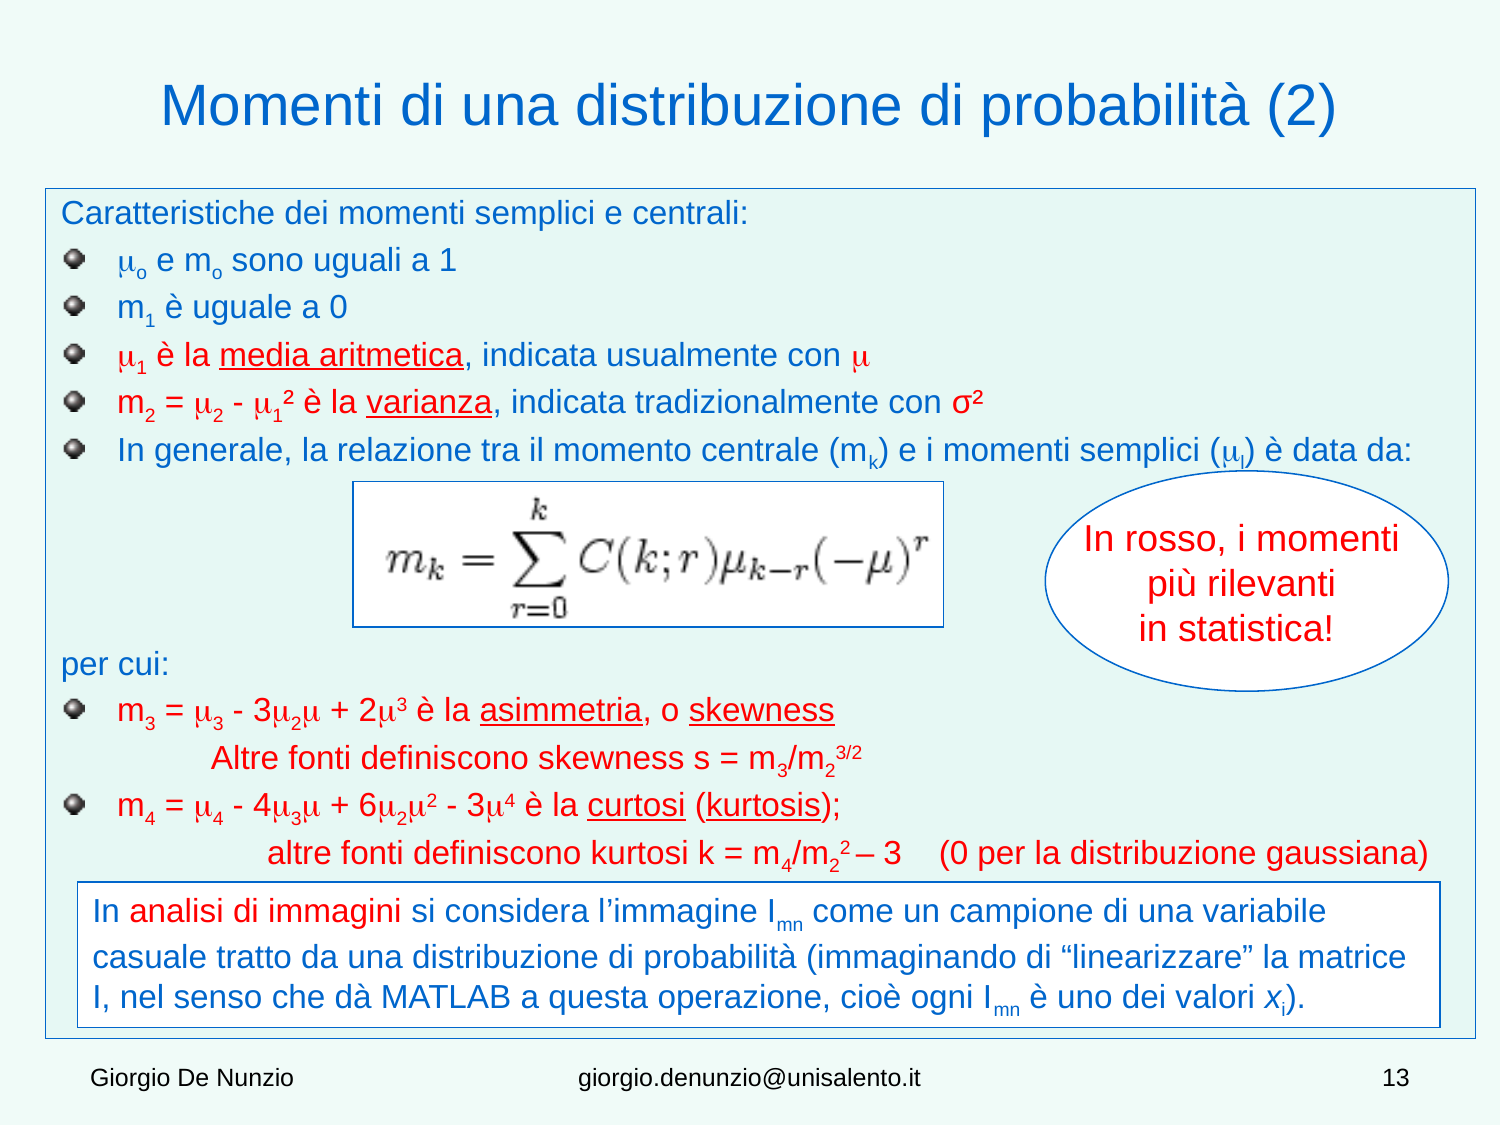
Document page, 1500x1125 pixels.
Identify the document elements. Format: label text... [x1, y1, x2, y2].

picture [353, 481, 944, 627]
picture [60, 790, 85, 815]
text_box In analisi di immagini si considera l’immagine Imn come un campione di una variabile casuale tratto da una distribuzione di probabilità (immaginando di “linearizzare” la matrice I, nel senso che dà MATLAB a questa operazione, cioè ogni Imn è uno dei valori xi). [77, 882, 1441, 1028]
picture [60, 340, 85, 364]
list Caratteristiche dei momenti semplici e centrali: mo e mo sono uguali a 1 m1 è uguale a 0 m1 è la media aritmetica, indicata usualmente con m m2 = m2 - m1² è la varianza, indicata tradizionalmente con σ² In generale, la relazione tra il momento centrale (mk) e i momenti semplici (ml) è data da: per cui: m3 = m3 - 3m2m + 2m3 è la asimmetria, o skewness Altre fonti definiscono skewness s = m3/m23/2 m4 = m4 - 4m3m + 6m2m2 - 3m4 è la curtosi (kurtosis); altre fonti definiscono kurtosi k = m4/m22 – 3 (0 per la distribuzione gaussiana) [45, 188, 1476, 1039]
text_box In rosso, i momenti più rilevanti in statistica! [1045, 470, 1449, 692]
title Momenti di una distribuzione di probabilità (2) [75, 80, 1425, 188]
footer giorgio.denunzio@unisalento.it [512, 1039, 988, 1100]
picture [60, 245, 85, 269]
slide_number Giorgio De Nunzio [75, 1039, 425, 1100]
picture [60, 292, 85, 316]
picture [60, 695, 85, 719]
picture [60, 387, 85, 412]
slide_number 13 [1074, 1039, 1425, 1100]
picture [60, 435, 85, 459]
